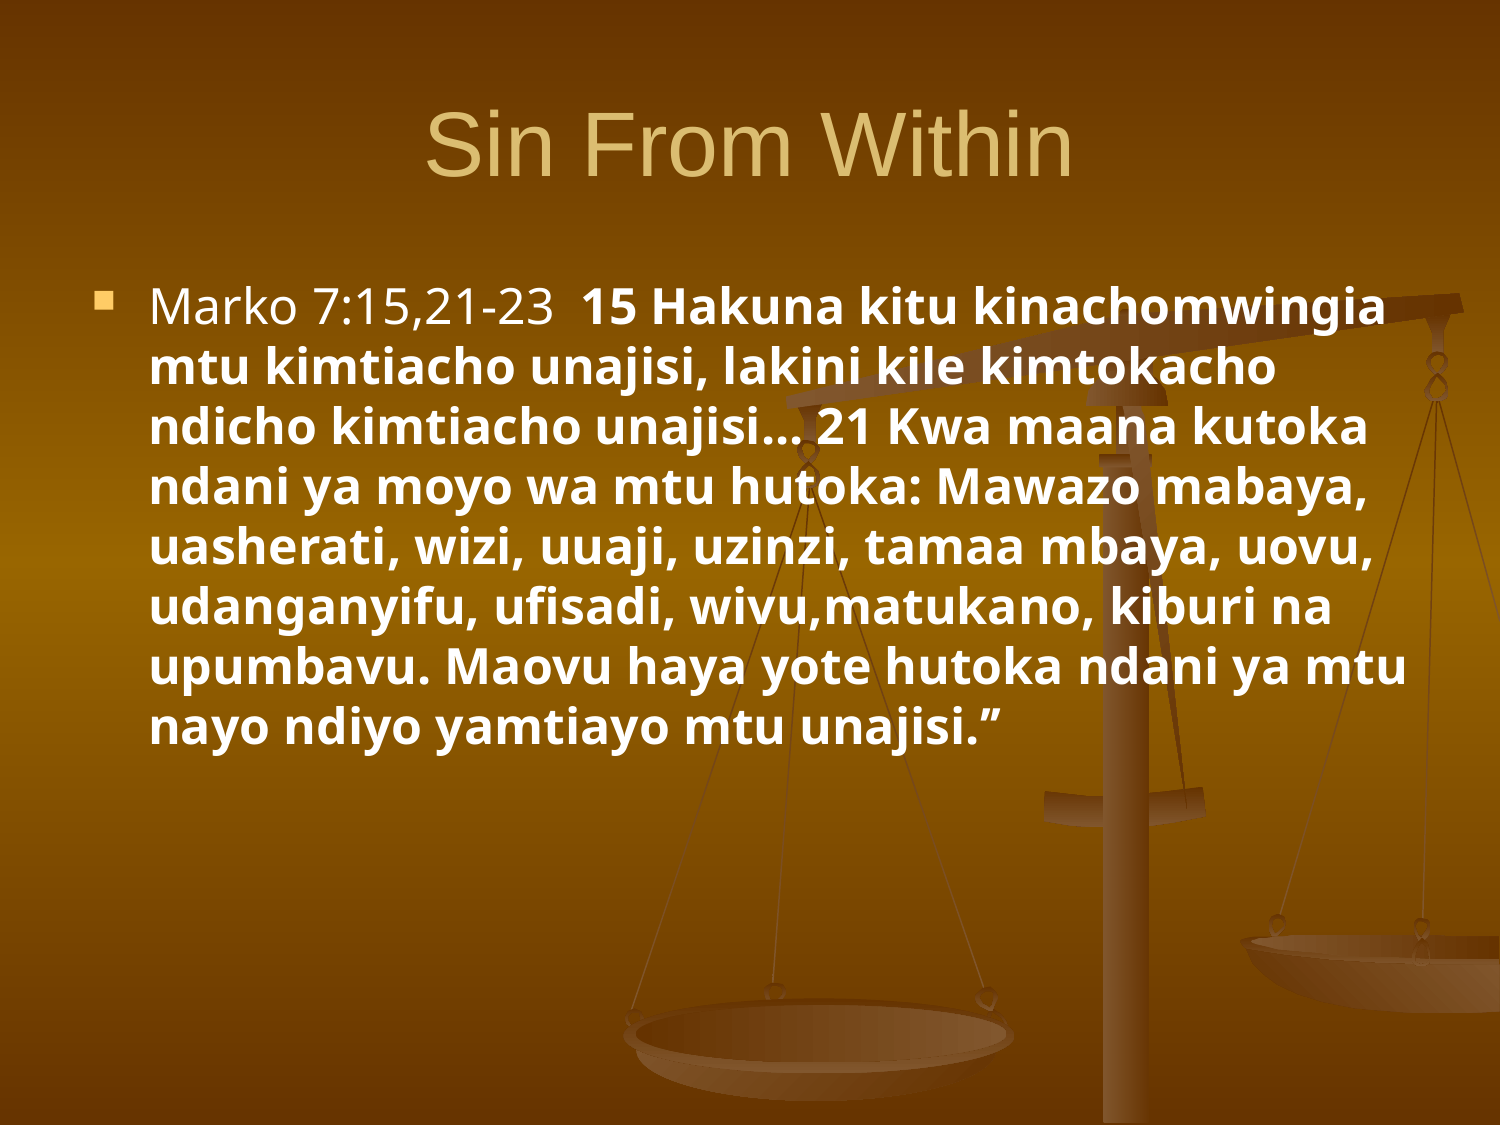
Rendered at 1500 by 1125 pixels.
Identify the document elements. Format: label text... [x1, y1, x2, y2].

list Marko 7:15,21-23 15 Hakuna kitu kinachomwingia mtu kimtiacho unajisi, lakini kile kimtokacho ndicho kimtiacho unajisi... 21 Kwa maana kutoka ndani ya moyo wa mtu hutoka: Mawazo mabaya, uasherati, wizi, uuaji, uzinzi, tamaa mbaya, uovu, udanganyifu, ufisadi, wivu,matukano, kiburi na upumbavu. Maovu haya yote hutoka ndani ya mtu nayo ndiyo yamtiayo mtu unajisi.’’ [76, 266, 1426, 1006]
title Sin From Within [74, 45, 1426, 234]
